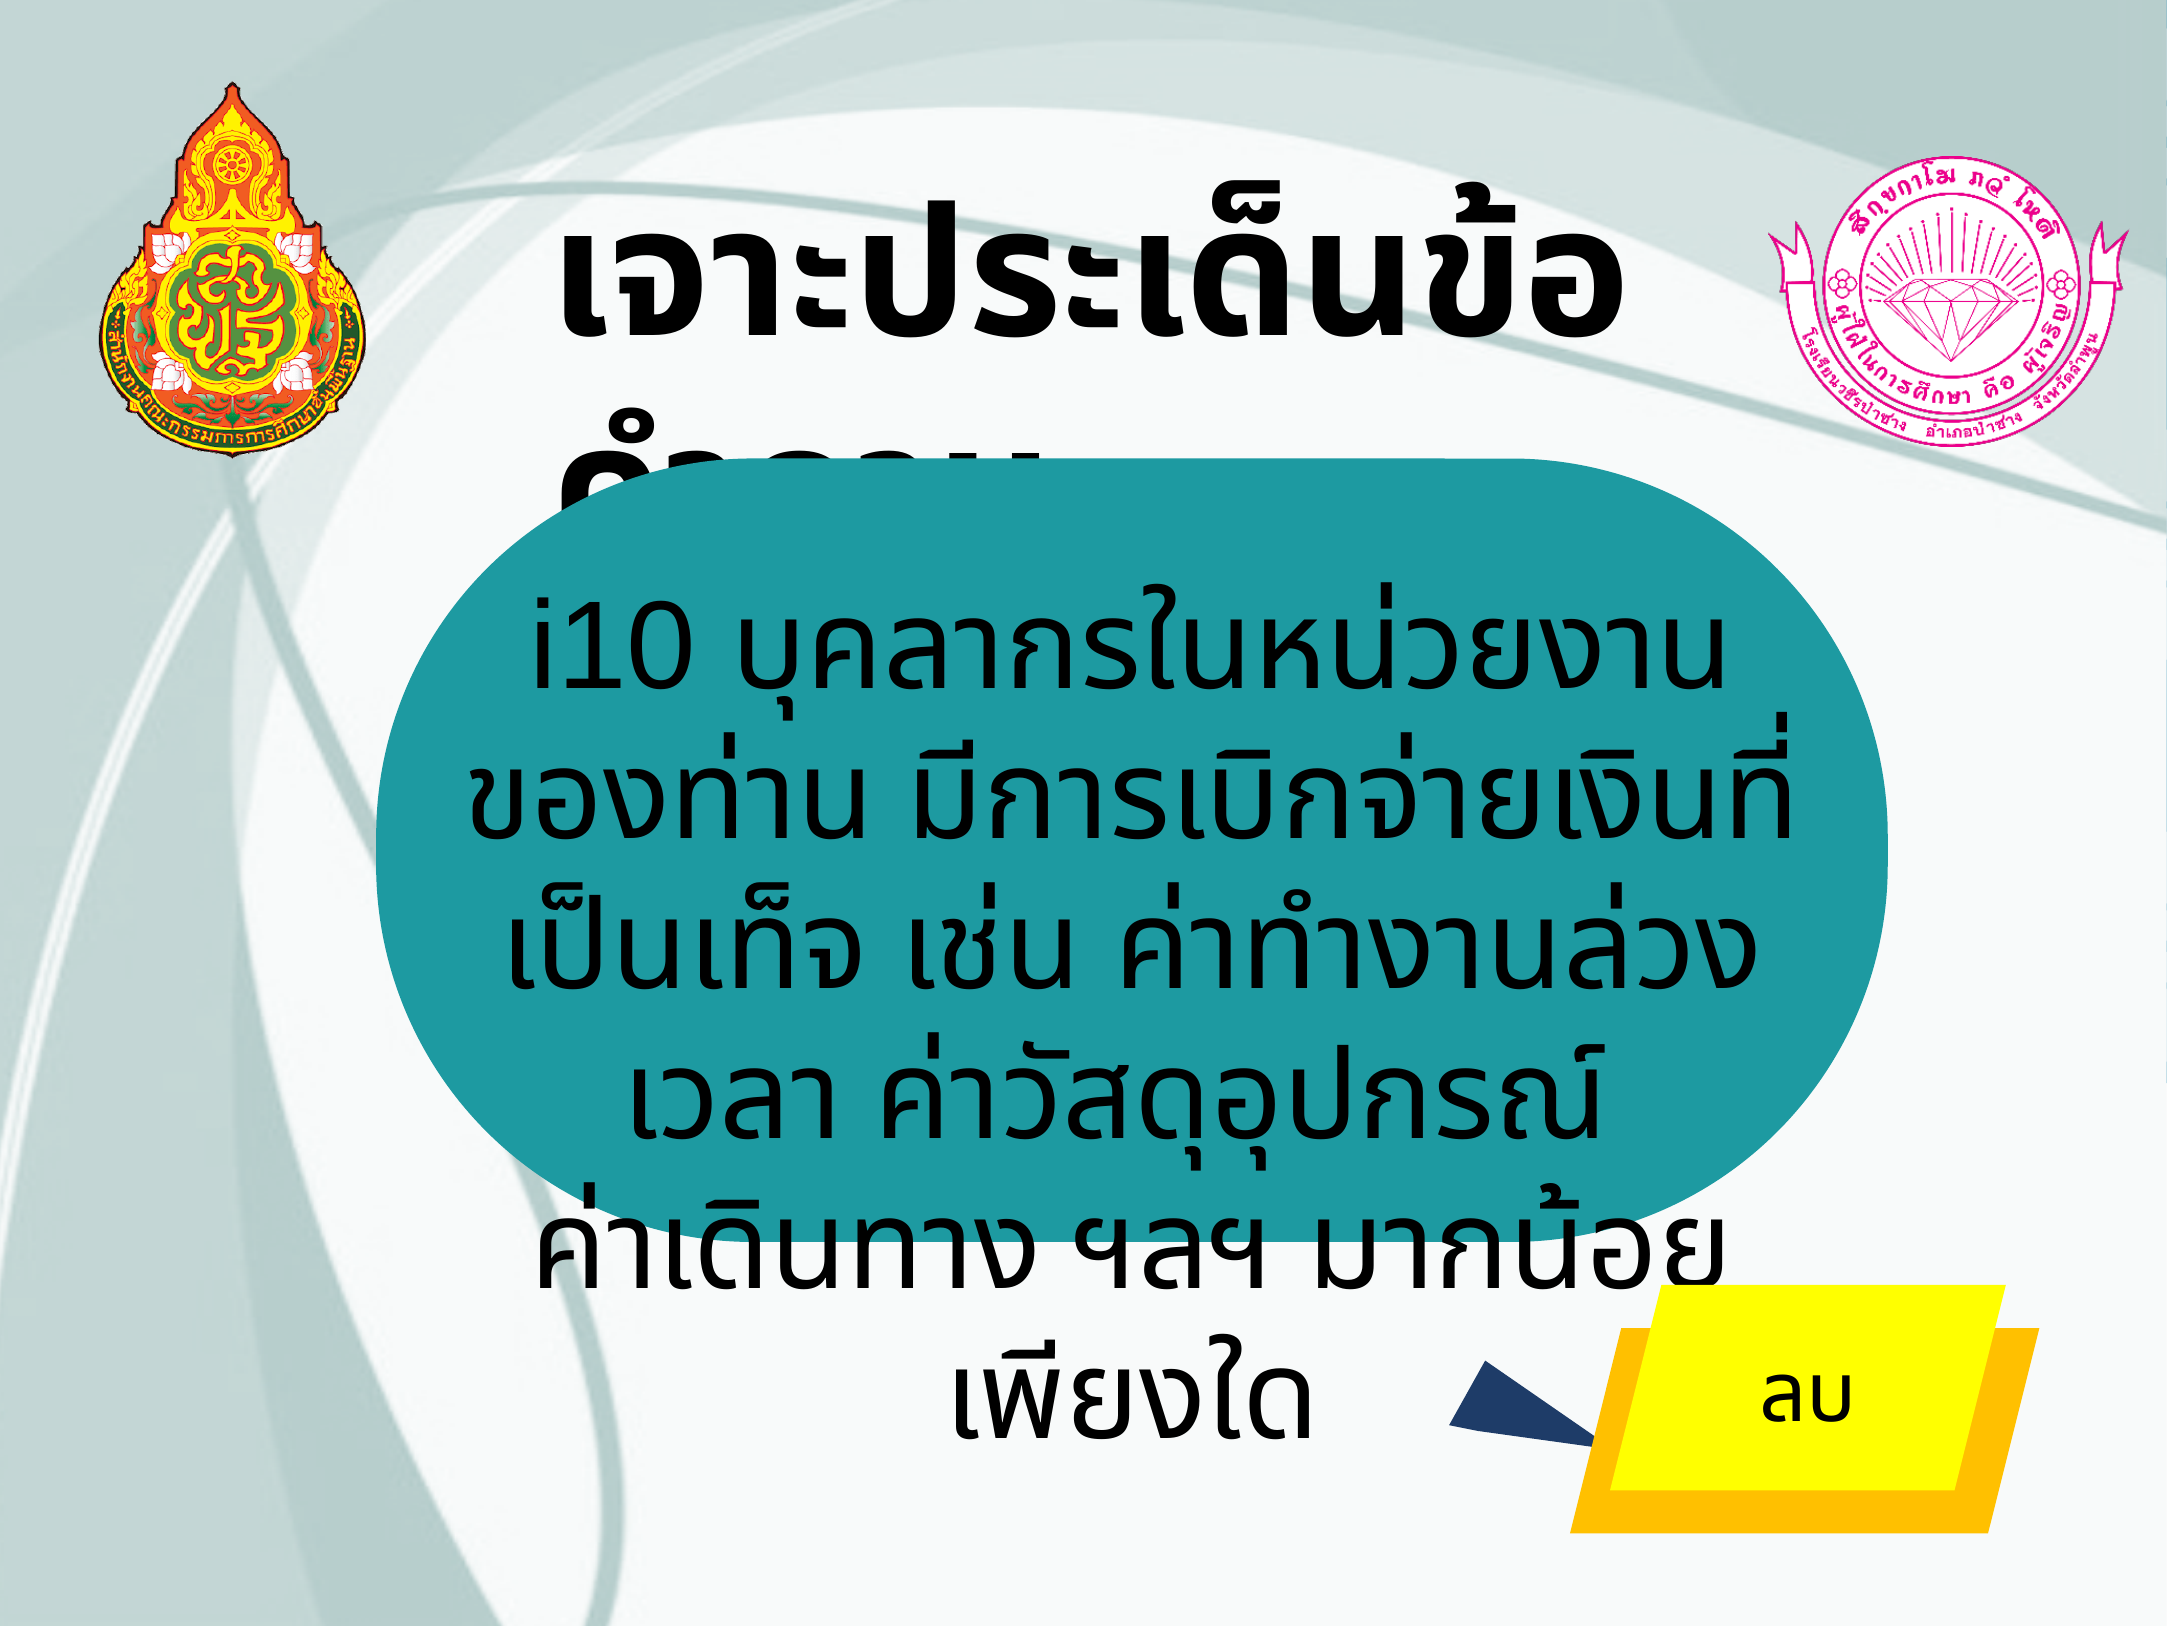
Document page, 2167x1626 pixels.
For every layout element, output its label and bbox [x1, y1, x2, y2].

text_box [447, 114, 1735, 424]
picture [0, 0, 2167, 1625]
